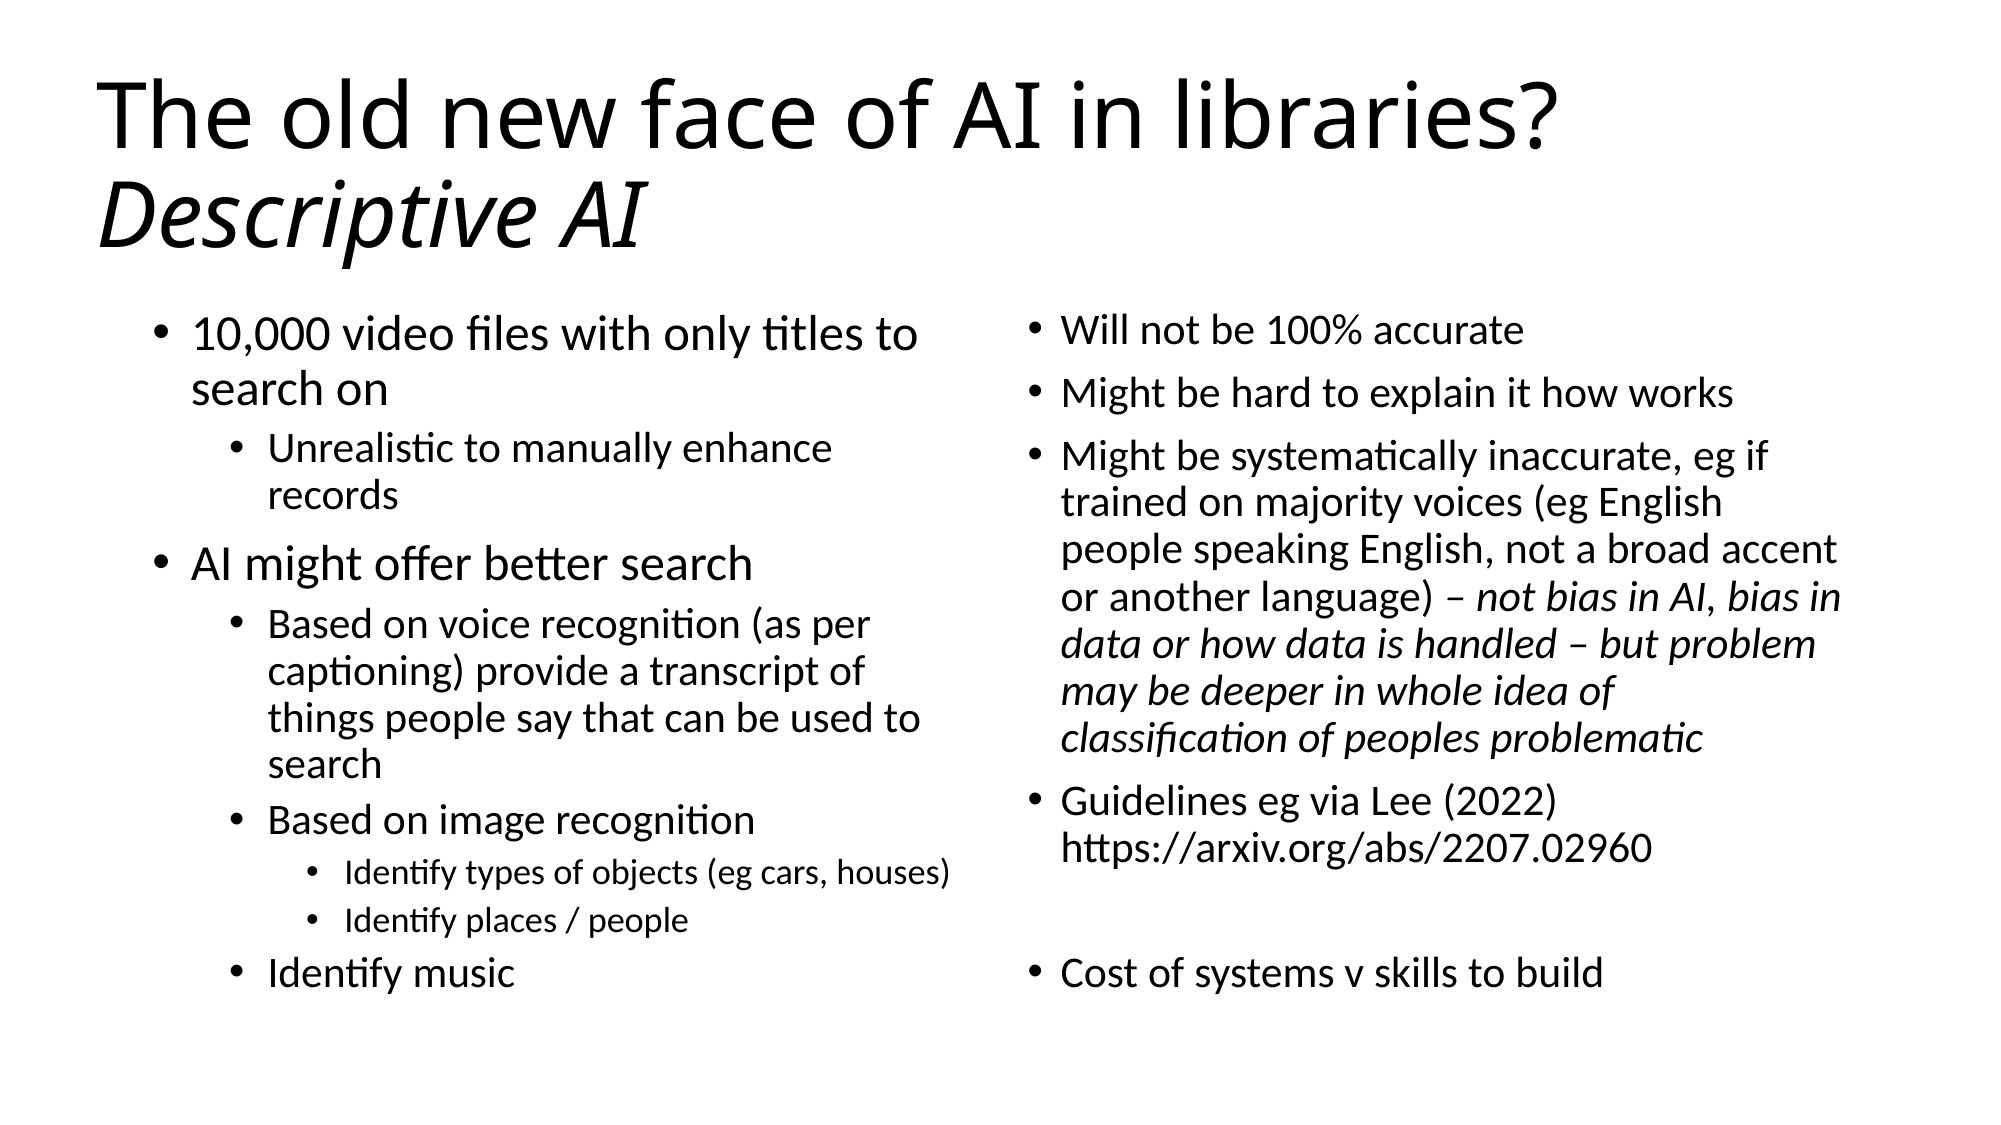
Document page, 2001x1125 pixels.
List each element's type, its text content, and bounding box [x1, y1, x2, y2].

title The old new face of AI in libraries? Descriptive AI [81, 59, 1928, 278]
list Will not be 100% accurate Might be hard to explain it how works Might be systematically inaccurate, eg if trained on majority voices (eg English people speaking English, not a broad accent or another language) – not bias in AI, bias in data or how data is handled – but problem may be deeper in whole idea of classification of peoples problematic Guidelines eg via Lee (2022) https://arxiv.org/abs/2207.02960 Cost of systems v skills to build [1012, 299, 1863, 1014]
list 10,000 video files with only titles to search on Unrealistic to manually enhance records AI might offer better search Based on voice recognition (as per captioning) provide a transcript of things people say that can be used to search Based on image recognition Identify types of objects (eg cars, houses) Identify places / people Identify music [137, 299, 988, 1014]
